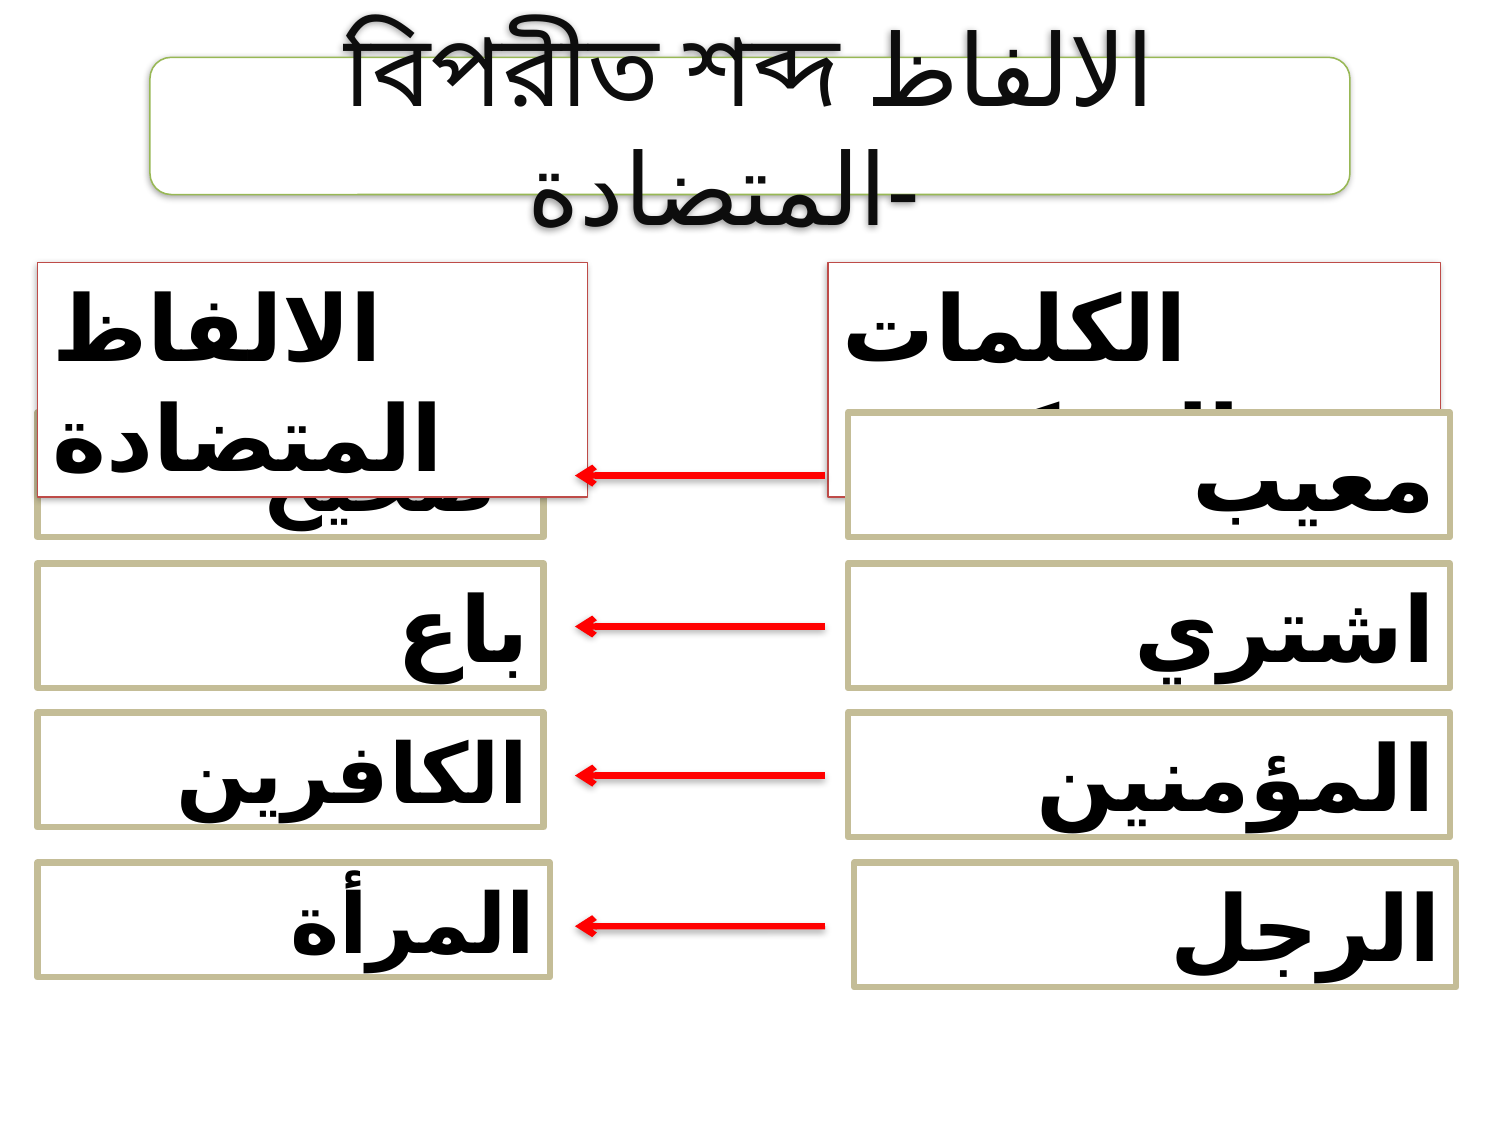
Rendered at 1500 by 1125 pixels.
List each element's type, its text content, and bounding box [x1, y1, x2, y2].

text_box الكلمات المذكورة [827, 262, 1441, 498]
text_box صحيح [35, 503, 546, 539]
text_box معيب [846, 410, 1452, 539]
text_box الرجل [852, 860, 1458, 989]
text_box বিপরীত শব্দ الالفاظ المتضادة- [149, 56, 1351, 196]
text_box باع [35, 561, 546, 690]
text_box الكافرين [35, 710, 546, 829]
text_box المرأة [35, 860, 552, 979]
text_box المؤمنين [846, 710, 1452, 839]
text_box الالفاظ المتضادة [37, 262, 588, 498]
text_box اشتري [846, 561, 1452, 690]
